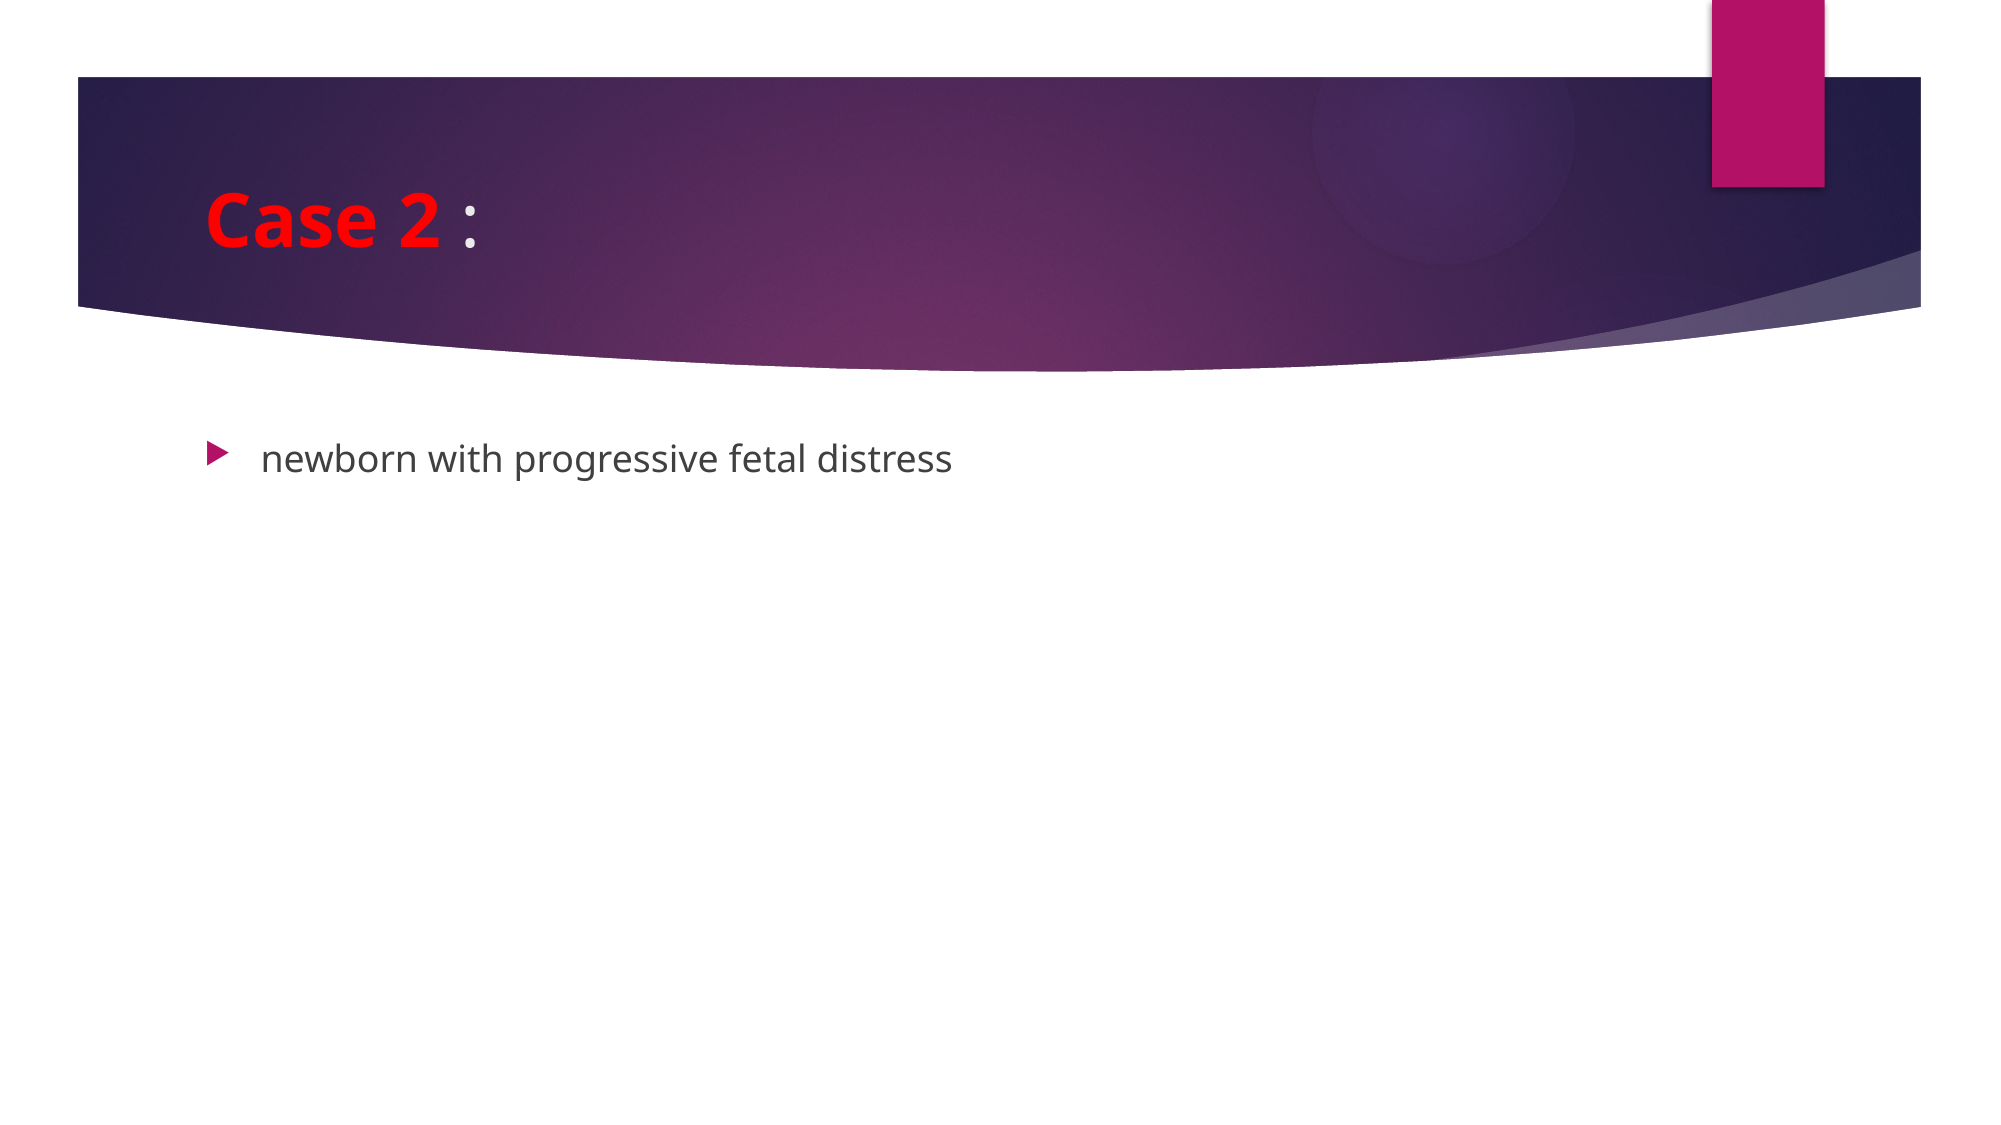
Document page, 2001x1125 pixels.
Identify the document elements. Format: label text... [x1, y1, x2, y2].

list newborn with progressive fetal distress [189, 427, 1638, 988]
title Case 2 : [189, 159, 1627, 276]
